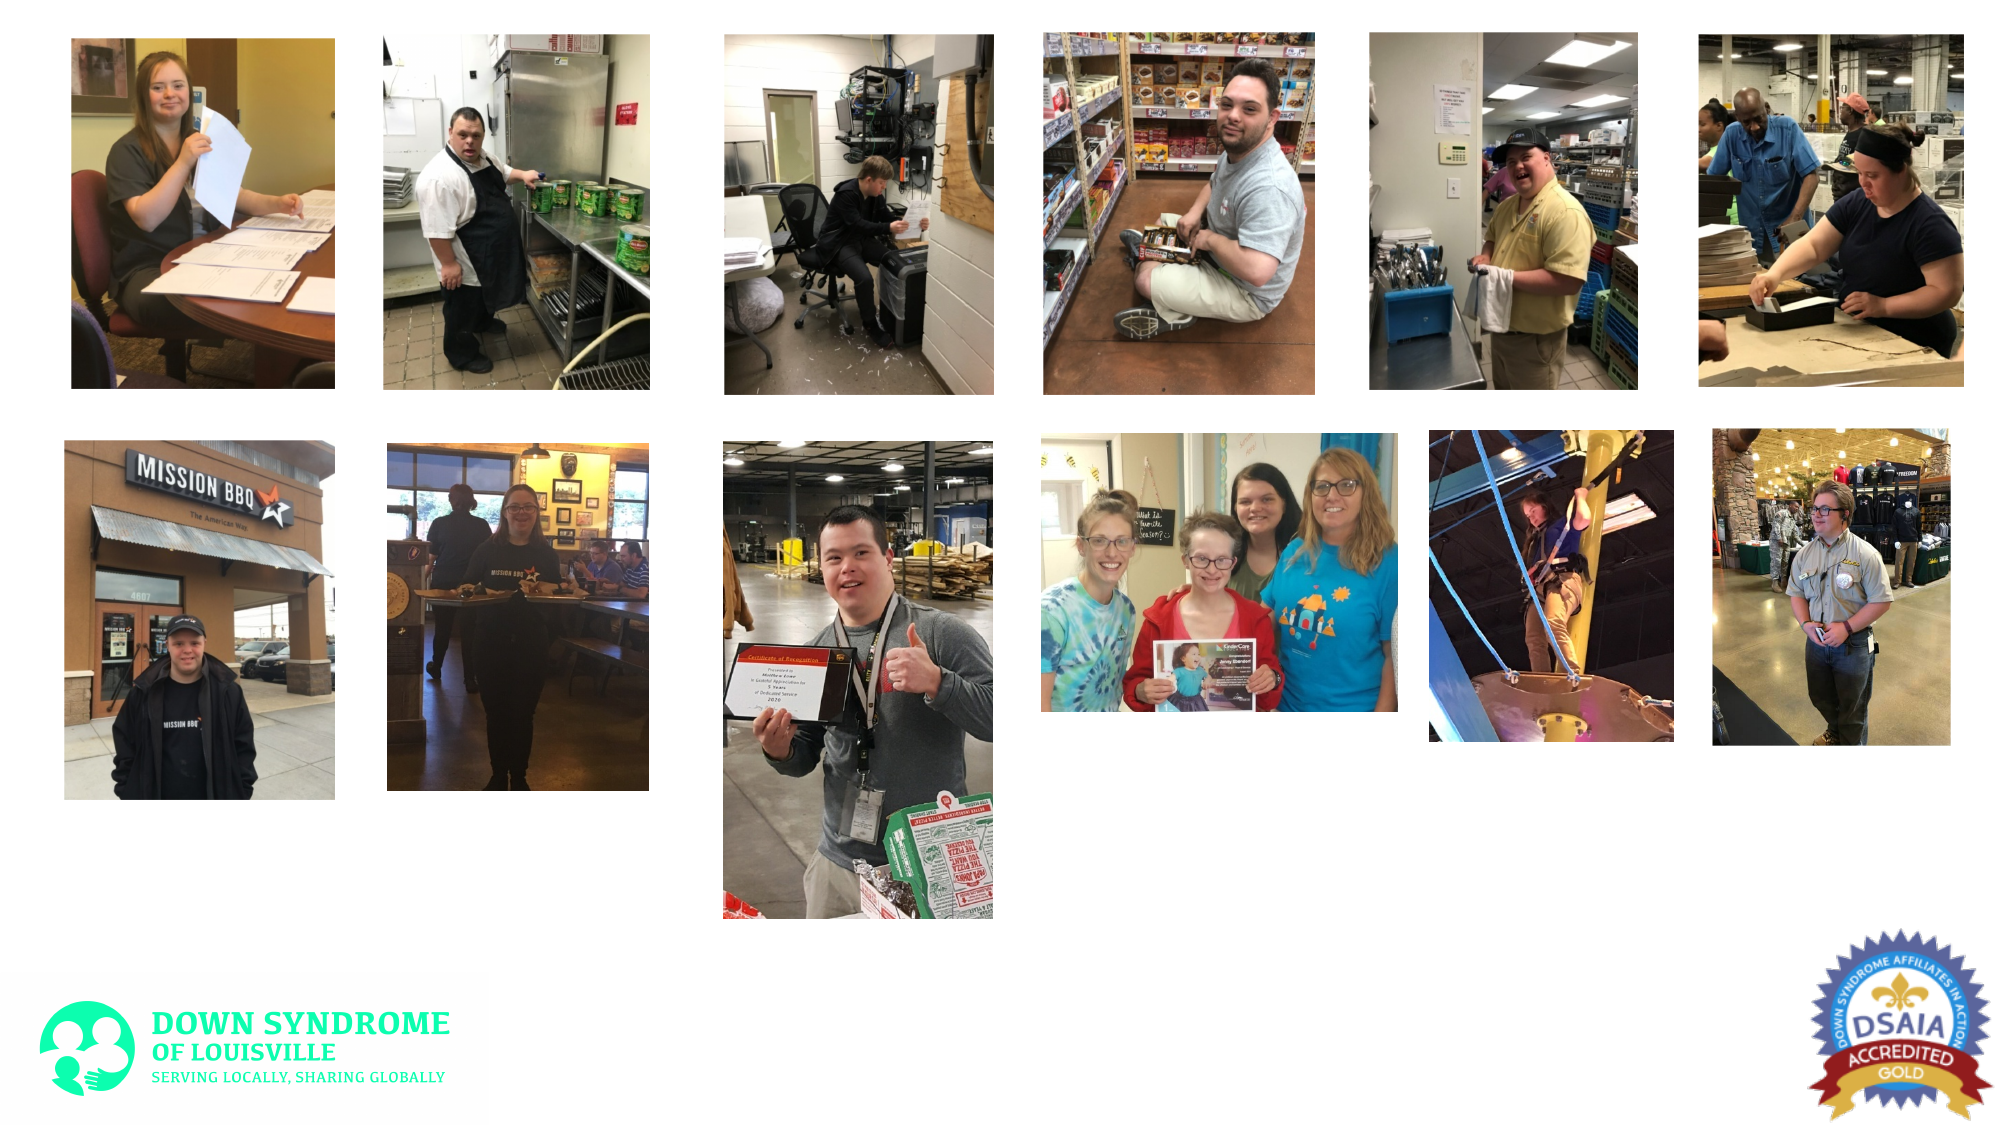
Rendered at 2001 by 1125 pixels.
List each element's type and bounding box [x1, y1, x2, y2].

picture [0, 972, 489, 1125]
picture [387, 443, 649, 791]
text_box [23, 30, 1940, 379]
picture [27, 33, 2000, 394]
picture [1374, 619, 1382, 634]
picture [19, 441, 380, 799]
picture [1373, 584, 1398, 712]
picture [1332, 586, 1351, 602]
picture [1801, 926, 2000, 1125]
picture [1712, 428, 1951, 746]
picture [723, 441, 993, 919]
picture [1293, 649, 1309, 657]
picture [1429, 430, 1674, 742]
picture [1041, 433, 1398, 712]
